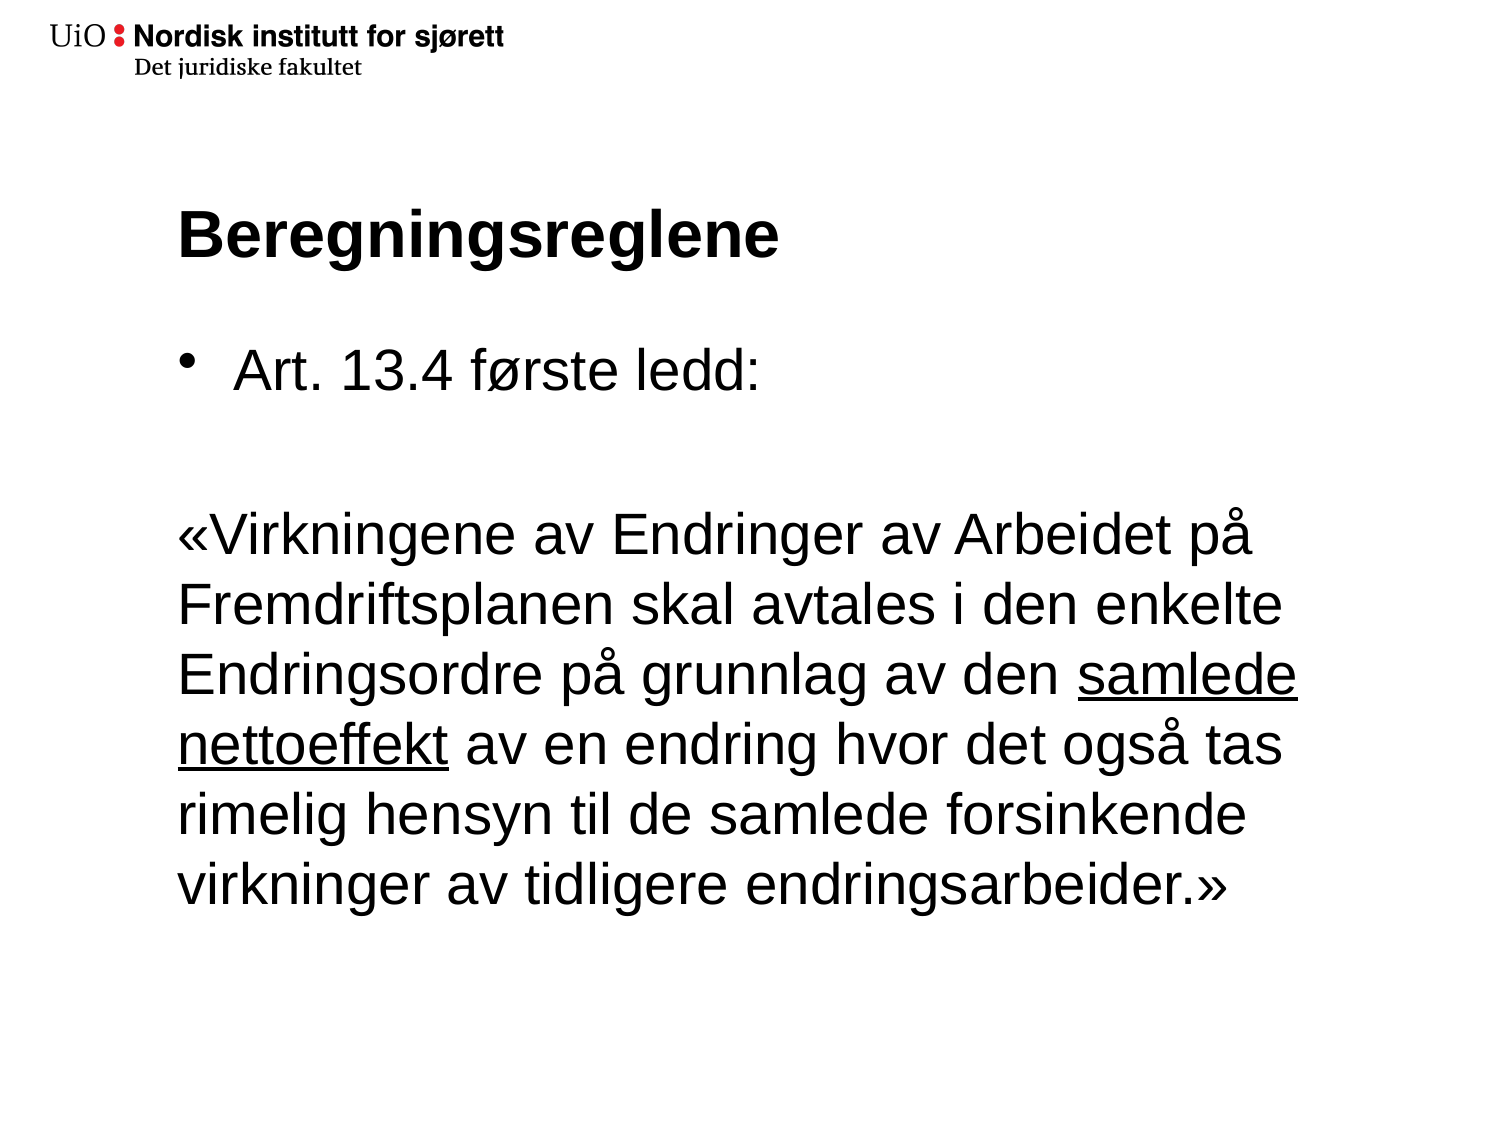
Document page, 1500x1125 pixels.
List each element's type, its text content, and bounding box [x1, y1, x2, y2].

title Beregningsreglene [162, 137, 1426, 324]
picture [50, 24, 504, 88]
list Art. 13.4 første ledd: «Virkningene av Endringer av Arbeidet på Fremdriftsplanen skal avtales i den enkelte Endringsordre på grunnlag av den samlede nettoeffekt av en endring hvor det også tas rimelig hensyn til de samlede forsinkende virkninger av tidligere endringsarbeider.» [162, 324, 1426, 1001]
